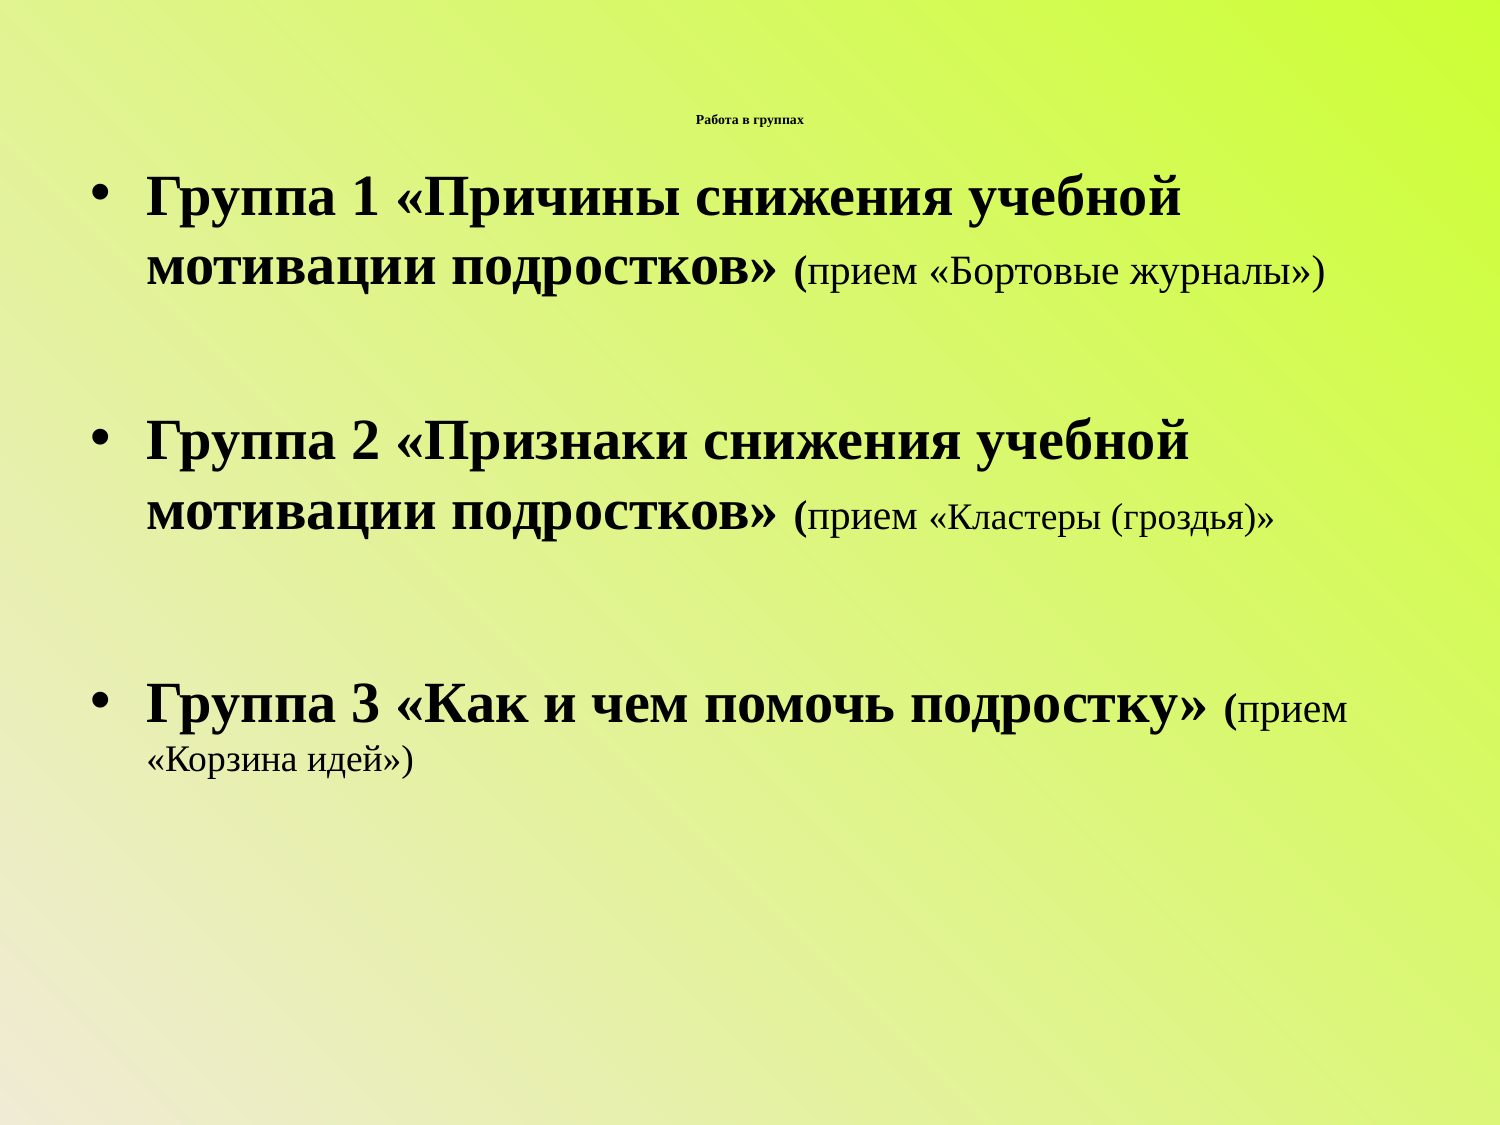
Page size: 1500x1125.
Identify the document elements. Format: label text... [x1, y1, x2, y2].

title Работа в группах [75, 101, 1425, 149]
list Группа 1 «Причины снижения учебной мотивации подростков» (прием «Бортовые журналы») Группа 2 «Признаки снижения учебной мотивации подростков» (прием «Кластеры (гроздья)» Группа 3 «Как и чем помочь подростку» (прием «Корзина идей») [75, 149, 1425, 1005]
